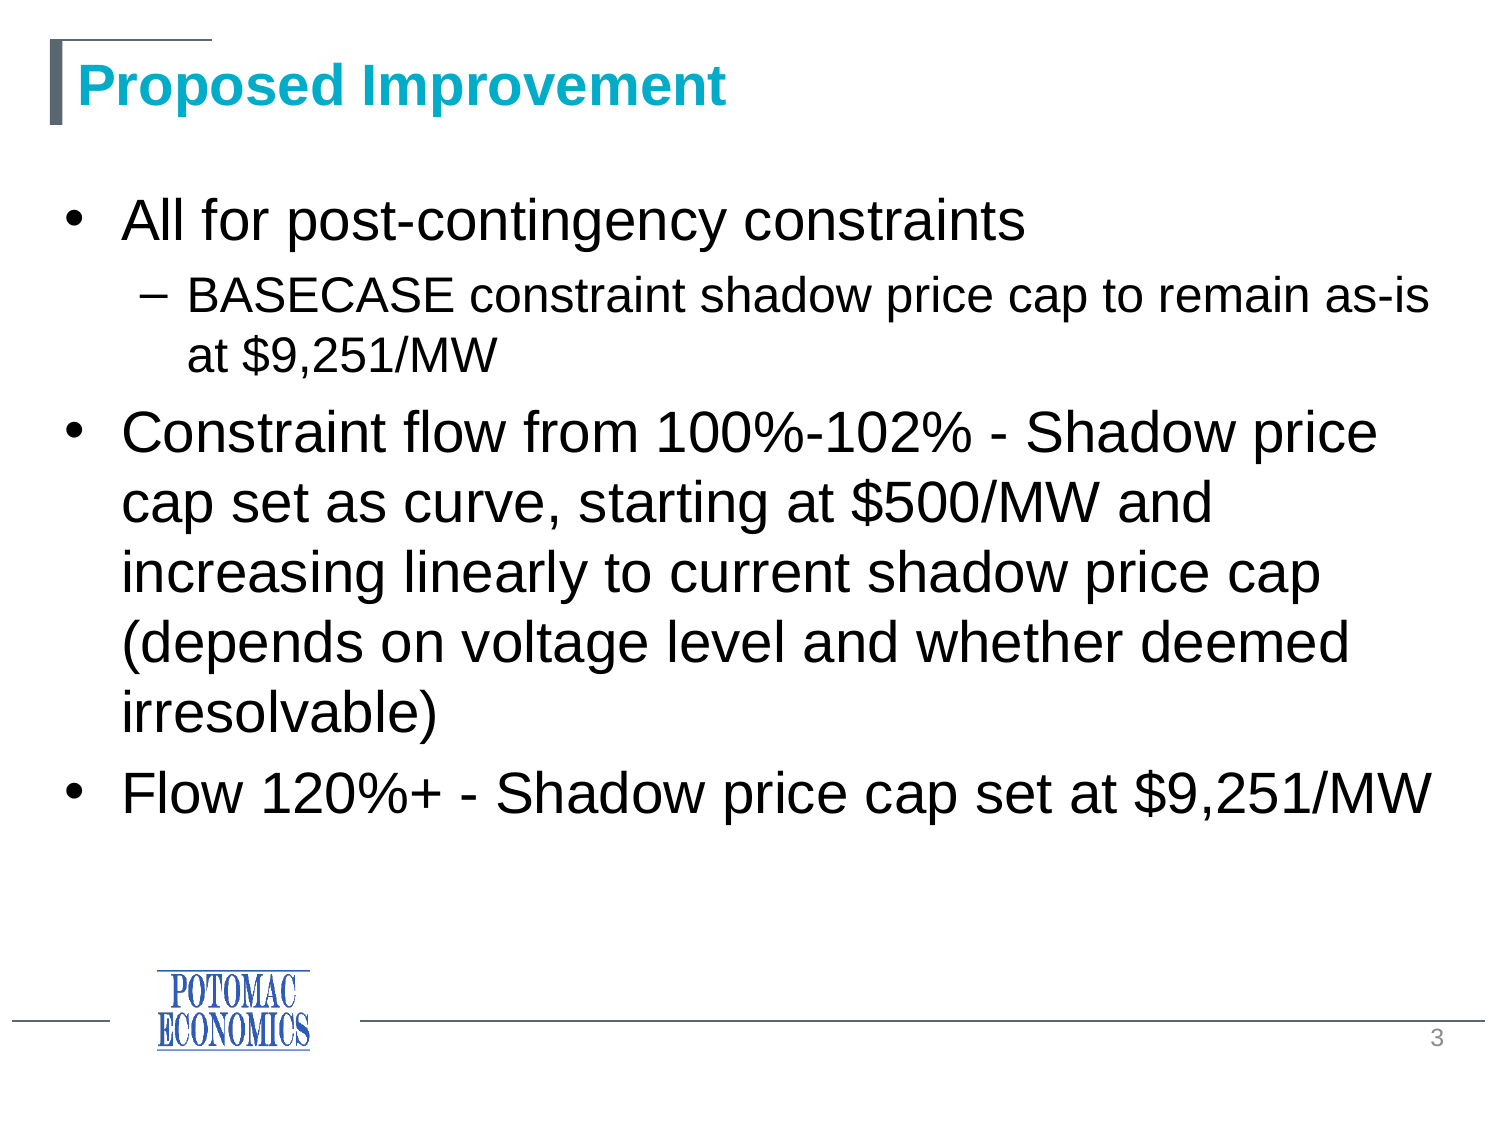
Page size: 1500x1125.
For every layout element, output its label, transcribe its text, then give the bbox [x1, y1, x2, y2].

slide_number 3 [1387, 1012, 1488, 1062]
title Proposed Improvement [62, 39, 1450, 134]
picture [156, 972, 312, 1053]
list All for post-contingency constraints BASECASE constraint shadow price cap to remain as-is at $9,251/MW Constraint flow from 100%-102% - Shadow price cap set as curve, starting at $500/MW and increasing linearly to current shadow price cap (depends on voltage level and whether deemed irresolvable) Flow 120%+ - Shadow price cap set at $9,251/MW [50, 174, 1450, 972]
